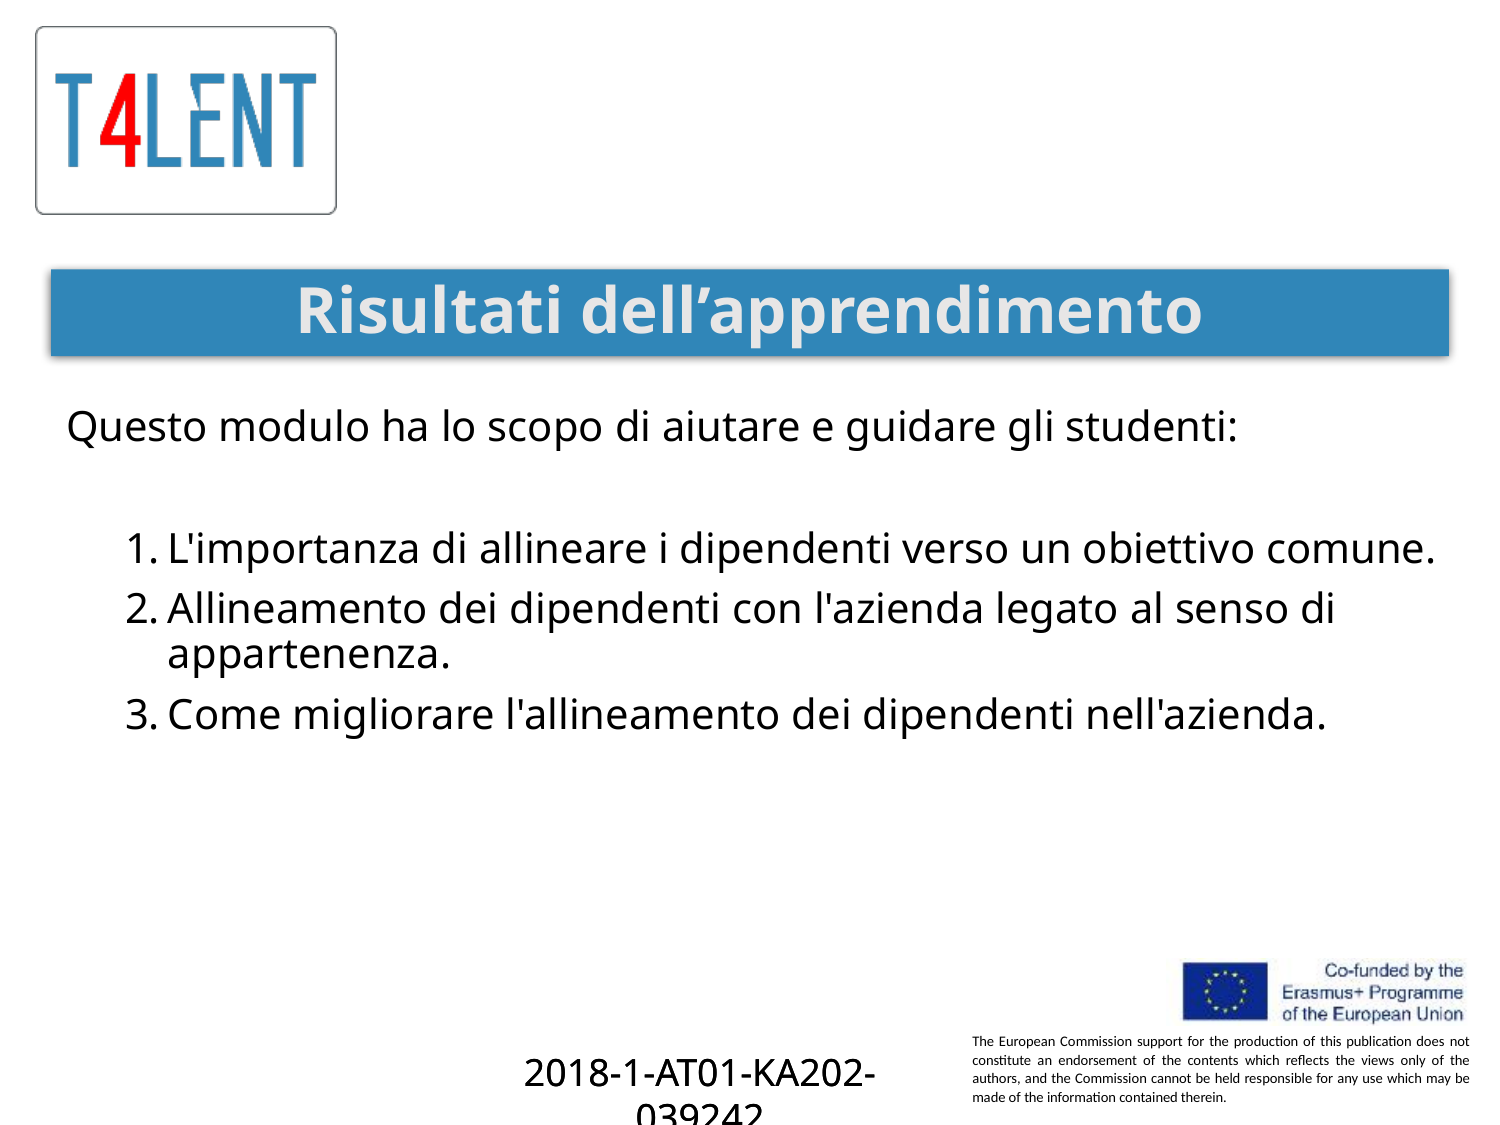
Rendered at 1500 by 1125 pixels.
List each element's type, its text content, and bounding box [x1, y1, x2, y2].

title Risultati dell’apprendimento [51, 269, 1449, 357]
picture [1166, 958, 1478, 1026]
subtitle Questo modulo ha lo scopo di aiutare e guidare gli studenti: L'importanza di allineare i dipendenti verso un obiettivo comune. Allineamento dei dipendenti con l'azienda legato al senso di appartenenza. Come migliorare l'allineamento dei dipendenti nell'azienda. [51, 391, 1483, 957]
text_box 2018-1-AT01-KA202-039242 [454, 1040, 946, 1102]
picture [35, 26, 337, 215]
